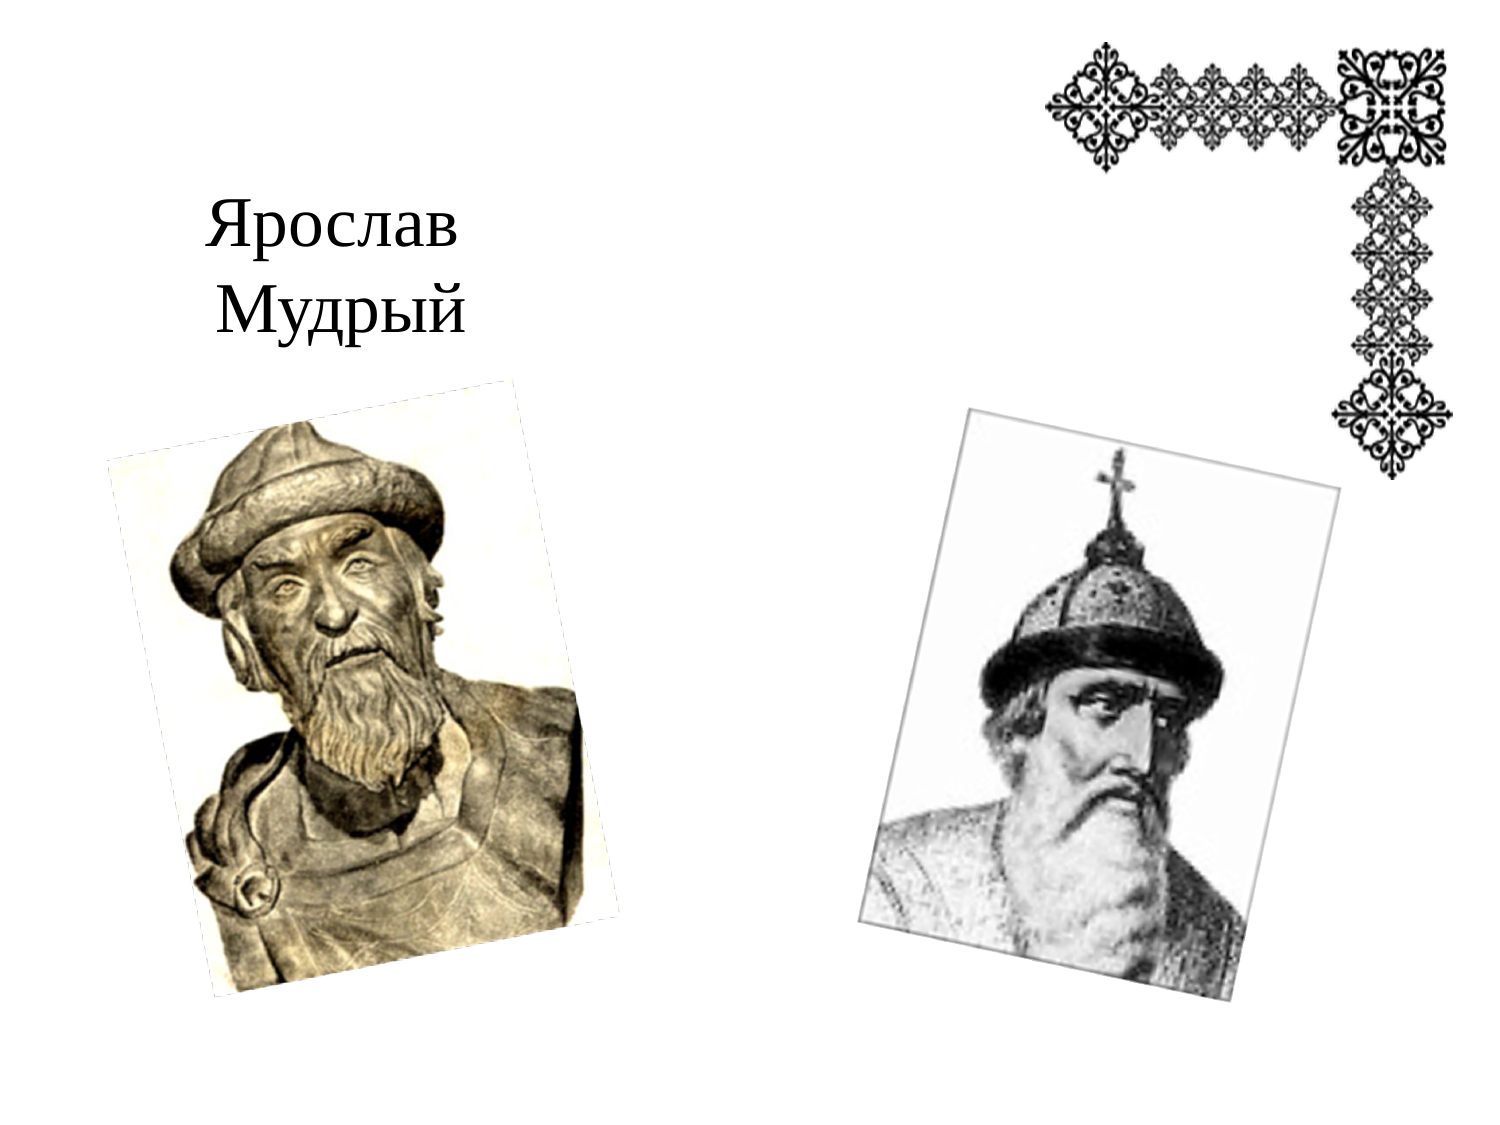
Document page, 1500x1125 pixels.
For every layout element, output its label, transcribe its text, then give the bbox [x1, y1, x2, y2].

picture [859, 42, 1453, 1001]
title Ярослав Мудрый [41, 167, 624, 355]
picture [103, 374, 624, 1002]
